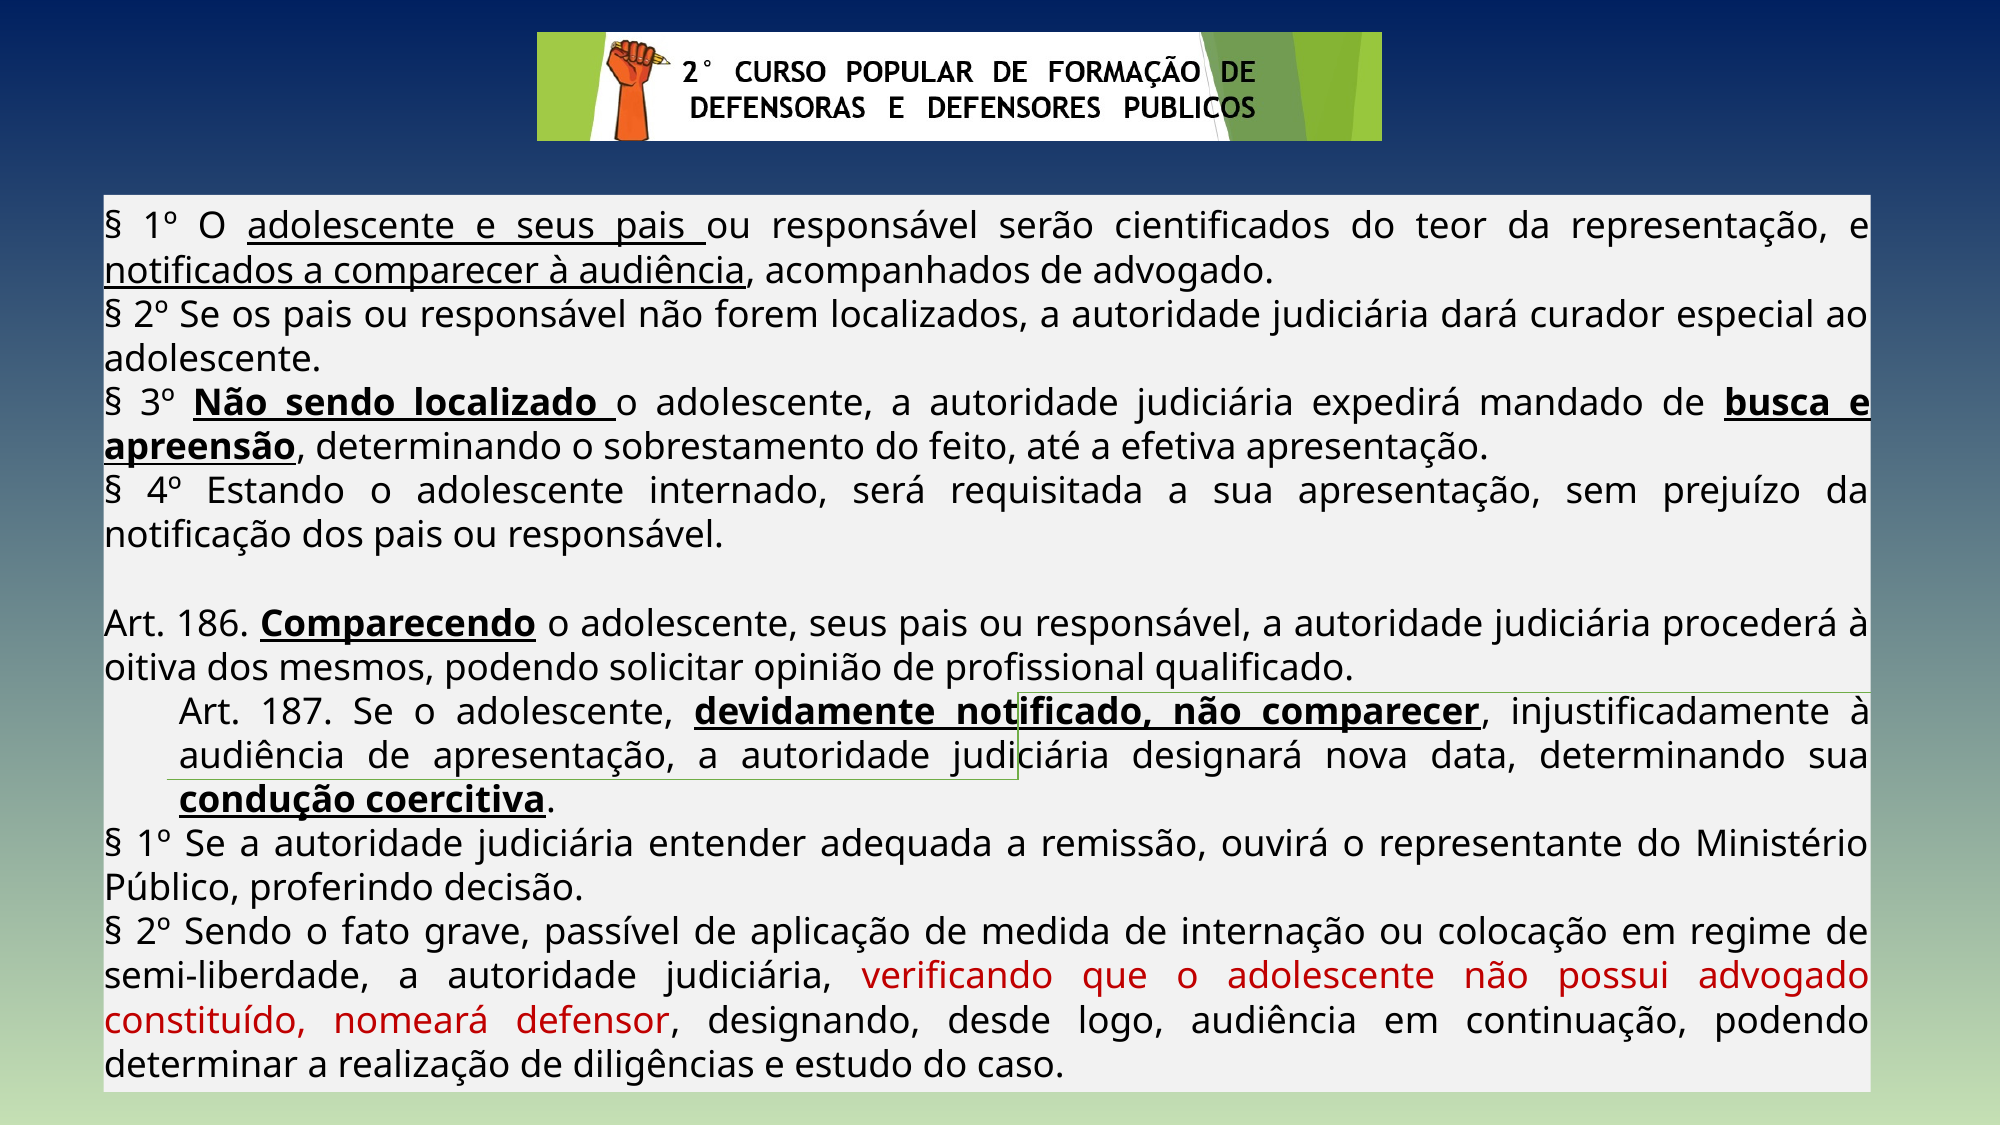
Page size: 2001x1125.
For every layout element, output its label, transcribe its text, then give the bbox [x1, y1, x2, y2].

slide_number 117 [1412, 1092, 1863, 1103]
text_box § 1º O adolescente e seus pais ou responsável serão cientificados do teor da representação, e notificados a comparecer à audiência, acompanhados de advogado. § 2º Se os pais ou responsável não forem localizados, a autoridade judiciária dará curador especial ao adolescente. § 3º Não sendo localizado o adolescente, a autoridade judiciária expedirá mandado de busca e apreensão, determinando o sobrestamento do feito, até a efetiva apresentação. § 4º Estando o adolescente internado, será requisitada a sua apresentação, sem prejuízo da notificação dos pais ou responsável. Art. 186. Comparecendo o adolescente, seus pais ou responsável, a autoridade judiciária procederá à oitiva dos mesmos, podendo solicitar opinião de profissional qualificado. Art. 187. Se o adolescente, devidamente notificado, não comparecer, injustificadamente à audiência de apresentação, a autoridade judiciária designará nova data, determinando sua condução coercitiva. § 1º Se a autoridade judiciária entender adequada a remissão, ouvirá o representante do Ministério Público, proferindo decisão. § 2º Sendo o fato grave, passível de aplicação de medida de internação ou colocação em regime de semi-liberdade, a autoridade judiciária, verificando que o adolescente não possui advogado constituído, nomeará defensor, designando, desde logo, audiência em continuação, podendo determinar a realização de diligências e estudo do caso. [103, 194, 1871, 1092]
picture [537, 32, 1382, 141]
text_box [166, 692, 1868, 780]
